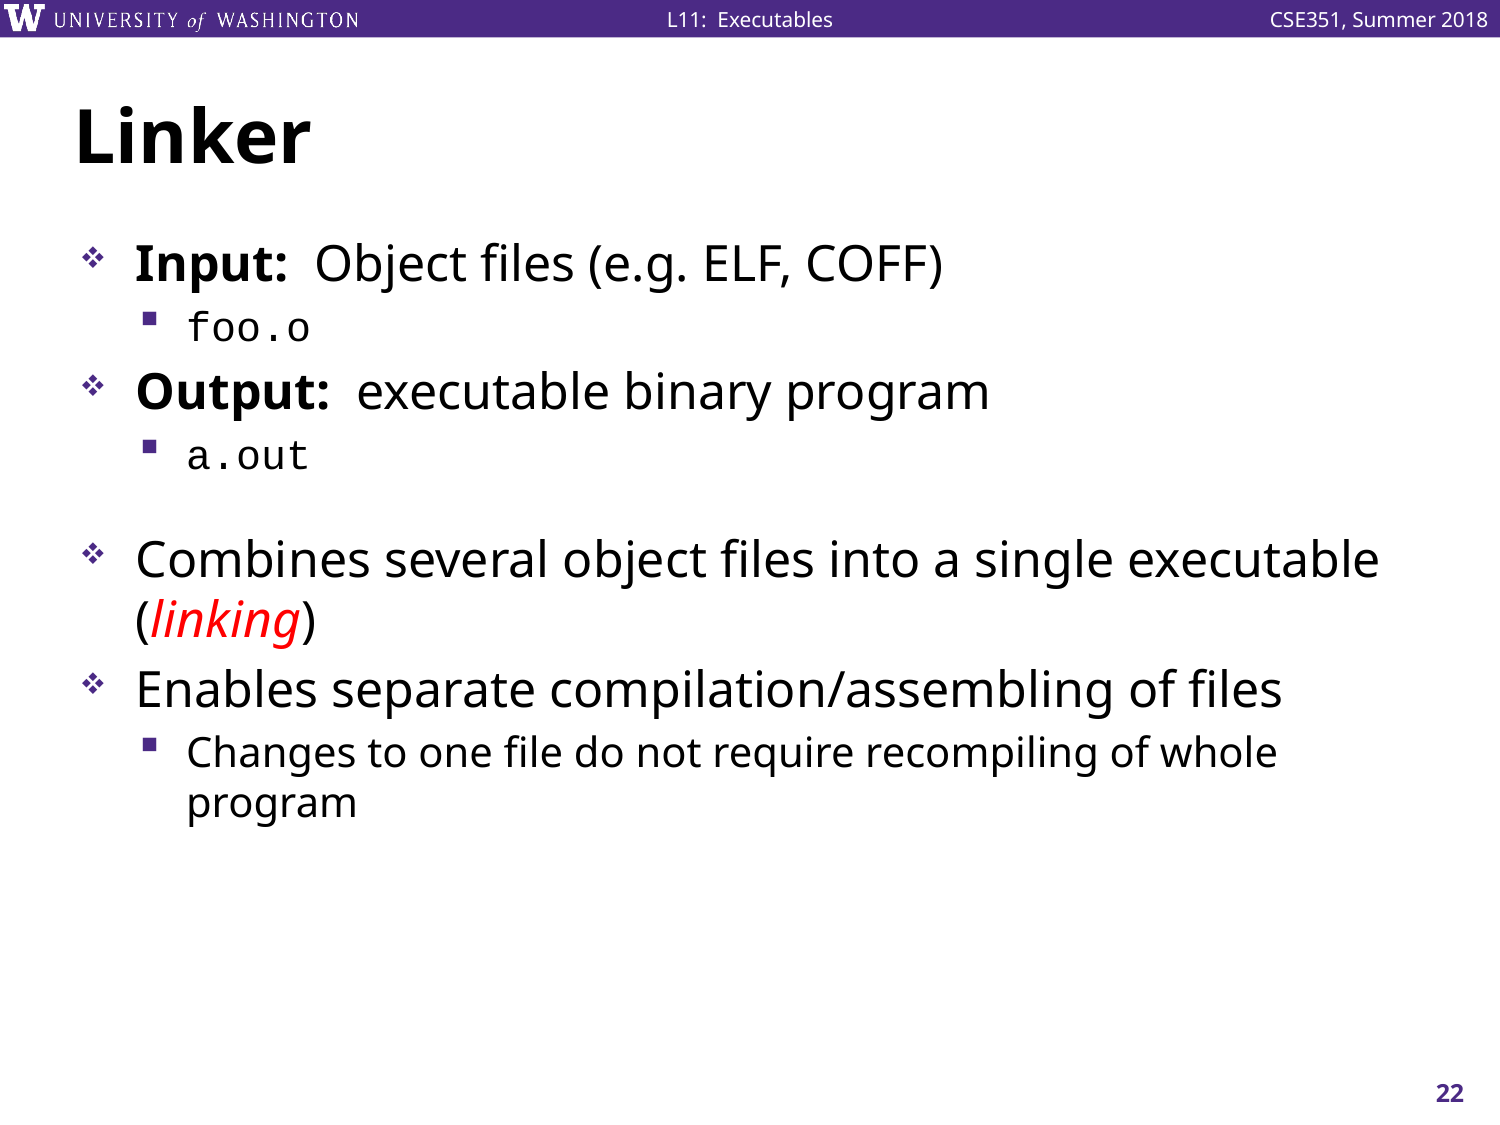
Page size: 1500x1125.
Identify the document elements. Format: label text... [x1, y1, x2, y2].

list Input: Object files (e.g. ELF, COFF) foo.o Output: executable binary program a.out Combines several object files into a single executable (linking) Enables separate compilation/assembling of files Changes to one file do not require recompiling of whole program [64, 223, 1438, 1040]
picture [4, 4, 358, 32]
slide_number 22 [1400, 1065, 1500, 1125]
title Linker [58, 71, 1438, 197]
